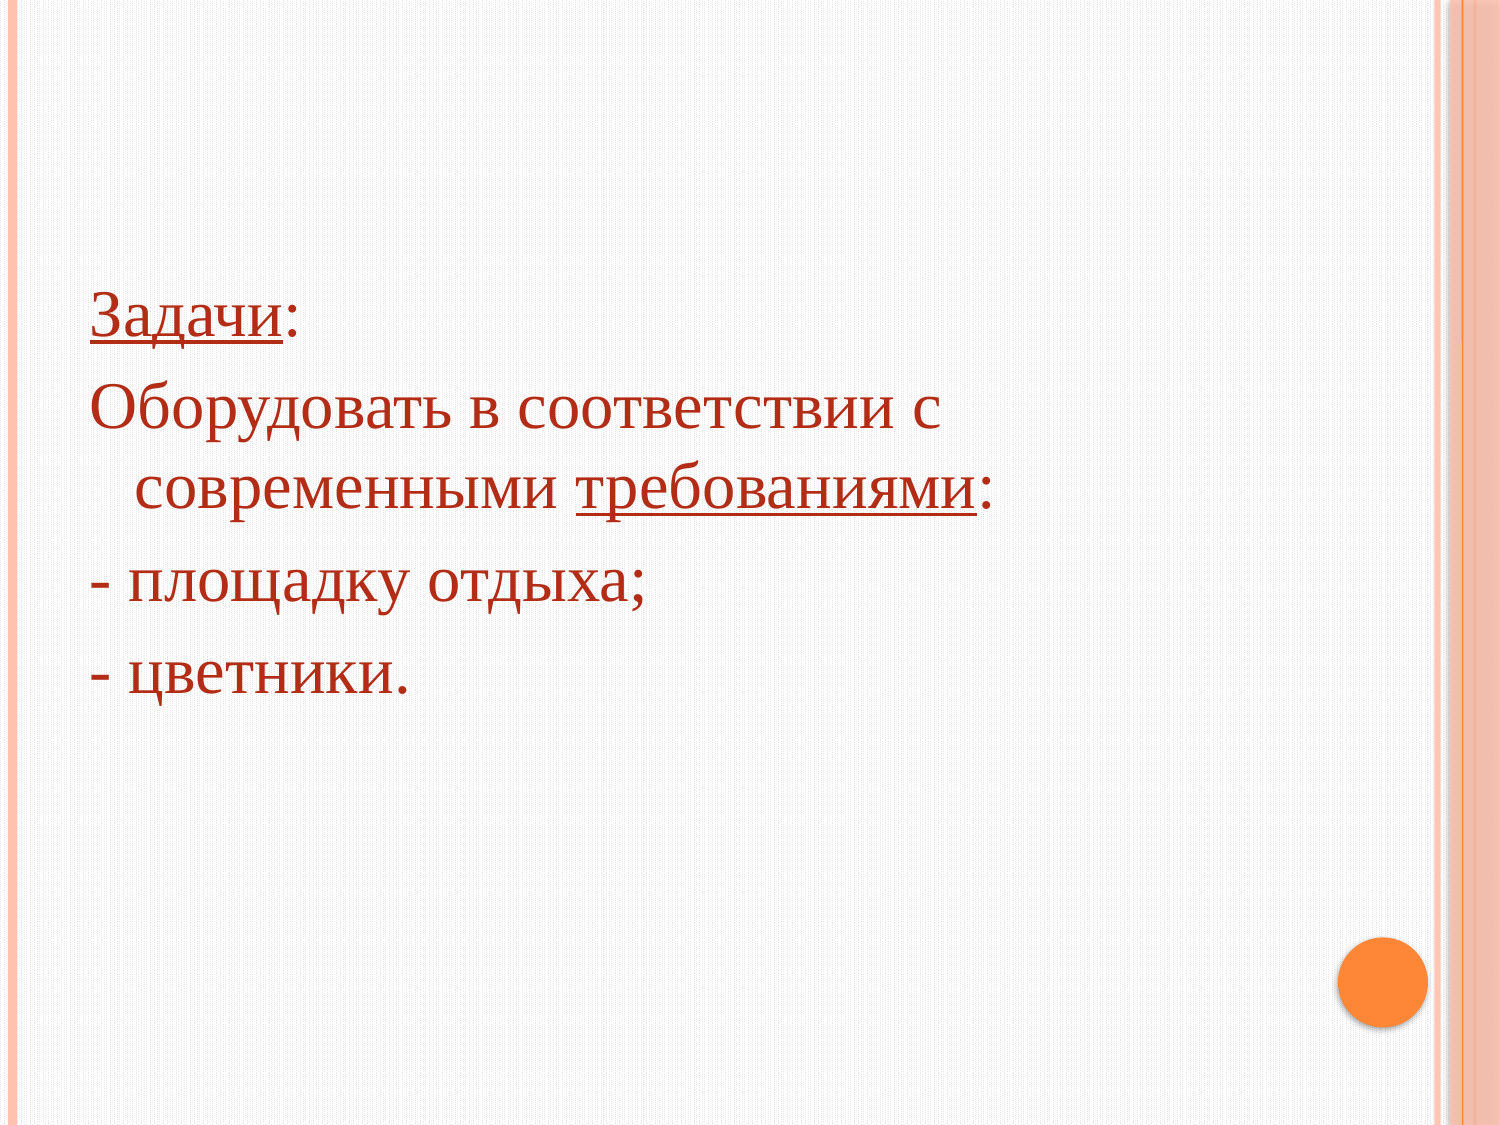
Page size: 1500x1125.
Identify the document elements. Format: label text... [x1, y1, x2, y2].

list Задачи: Оборудовать в соответствии с современными требованиями: - площадку отдыха; - цветники. [75, 262, 1300, 1062]
